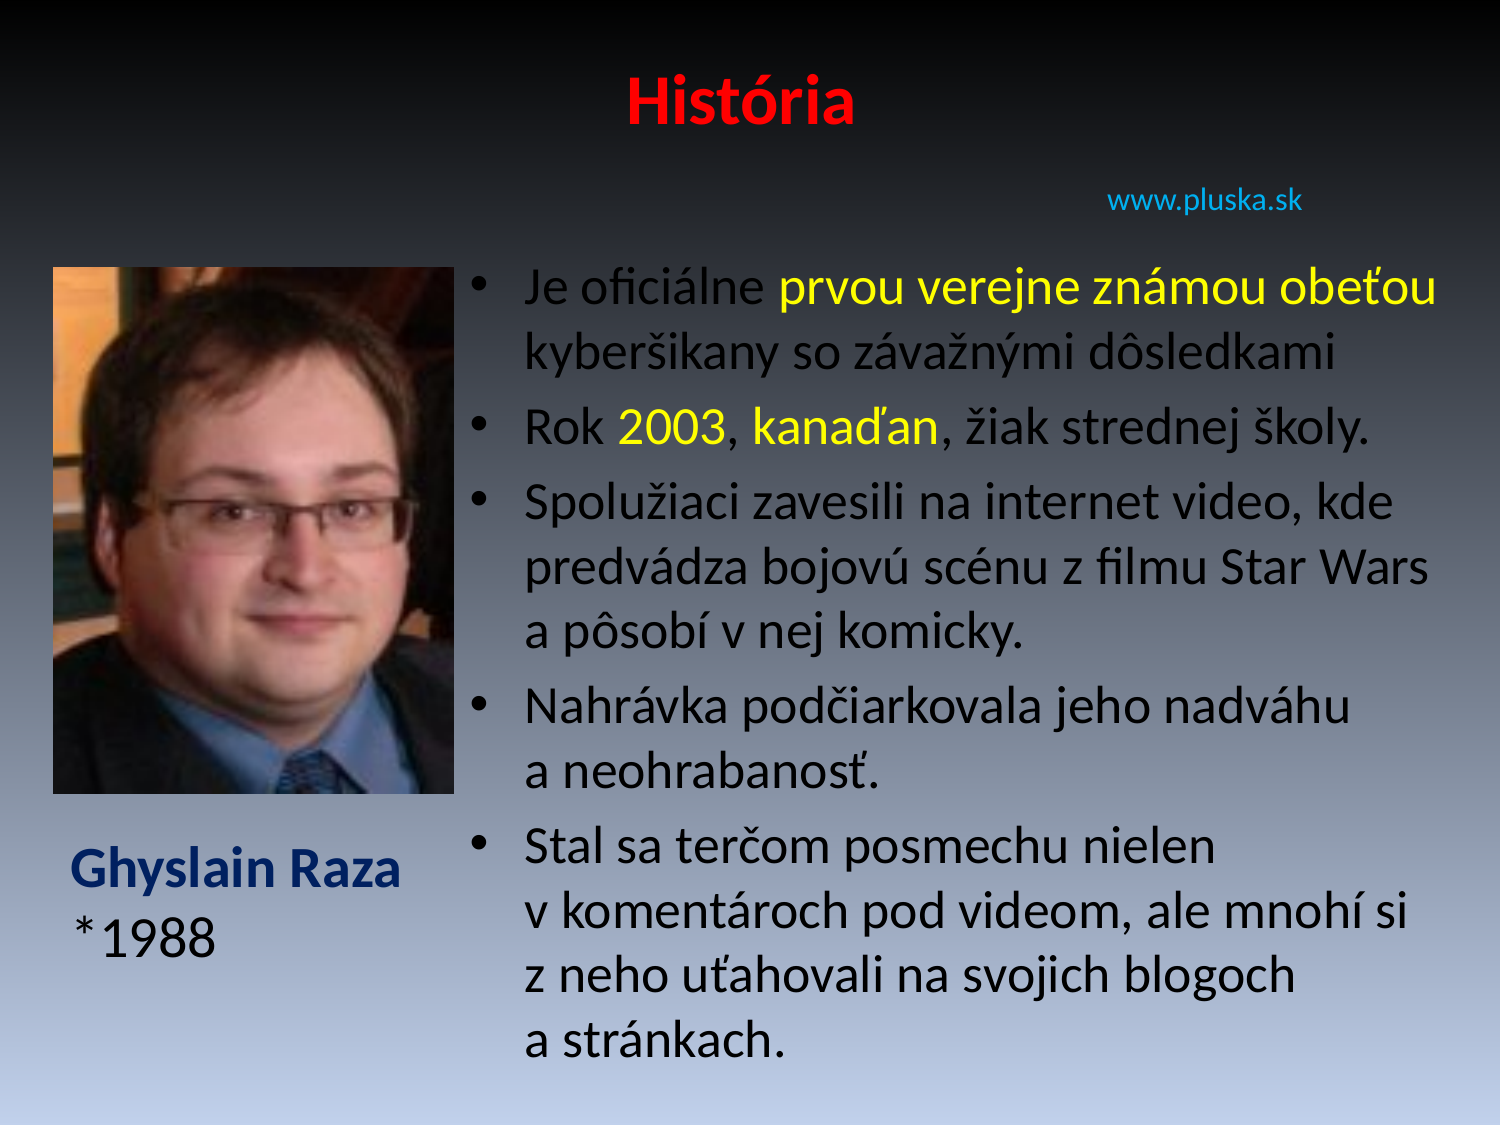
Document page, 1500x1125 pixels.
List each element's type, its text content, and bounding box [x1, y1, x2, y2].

list Je oficiálne prvou verejne známou obeťou kyberšikany so závažnými dôsledkami Rok 2003, kanaďan, žiak strednej školy. Spolužiaci zavesili na internet video, kde predvádza bojovú scénu z filmu Star Wars a pôsobí v nej komicky. Nahrávka podčiarkovala jeho nadváhu a neohrabanosť. Stal sa terčom posmechu nielen v komentároch pod videom, ale mnohí si z neho uťahovali na svojich blogoch a stránkach. [454, 243, 1459, 1106]
title História www.pluska.sk [75, 45, 1425, 233]
text_box Ghyslain Raza *1988 [55, 822, 431, 977]
picture [52, 266, 455, 795]
